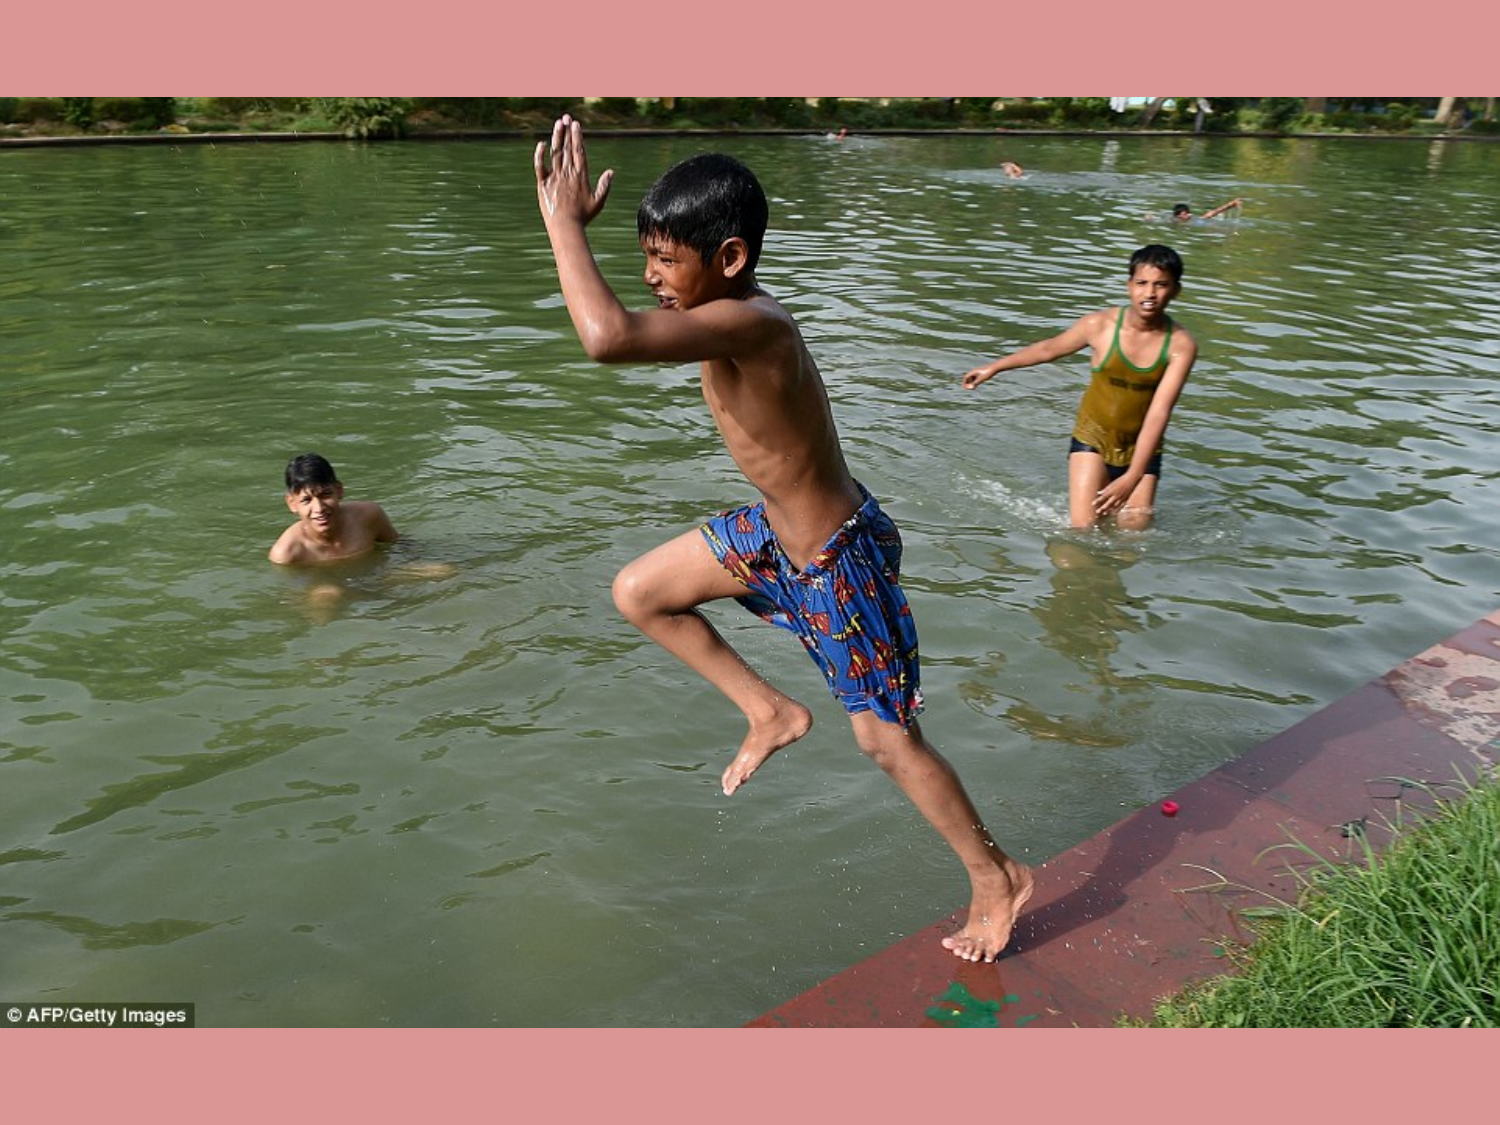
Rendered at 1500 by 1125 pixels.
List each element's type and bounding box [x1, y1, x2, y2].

picture [0, 96, 1500, 1029]
